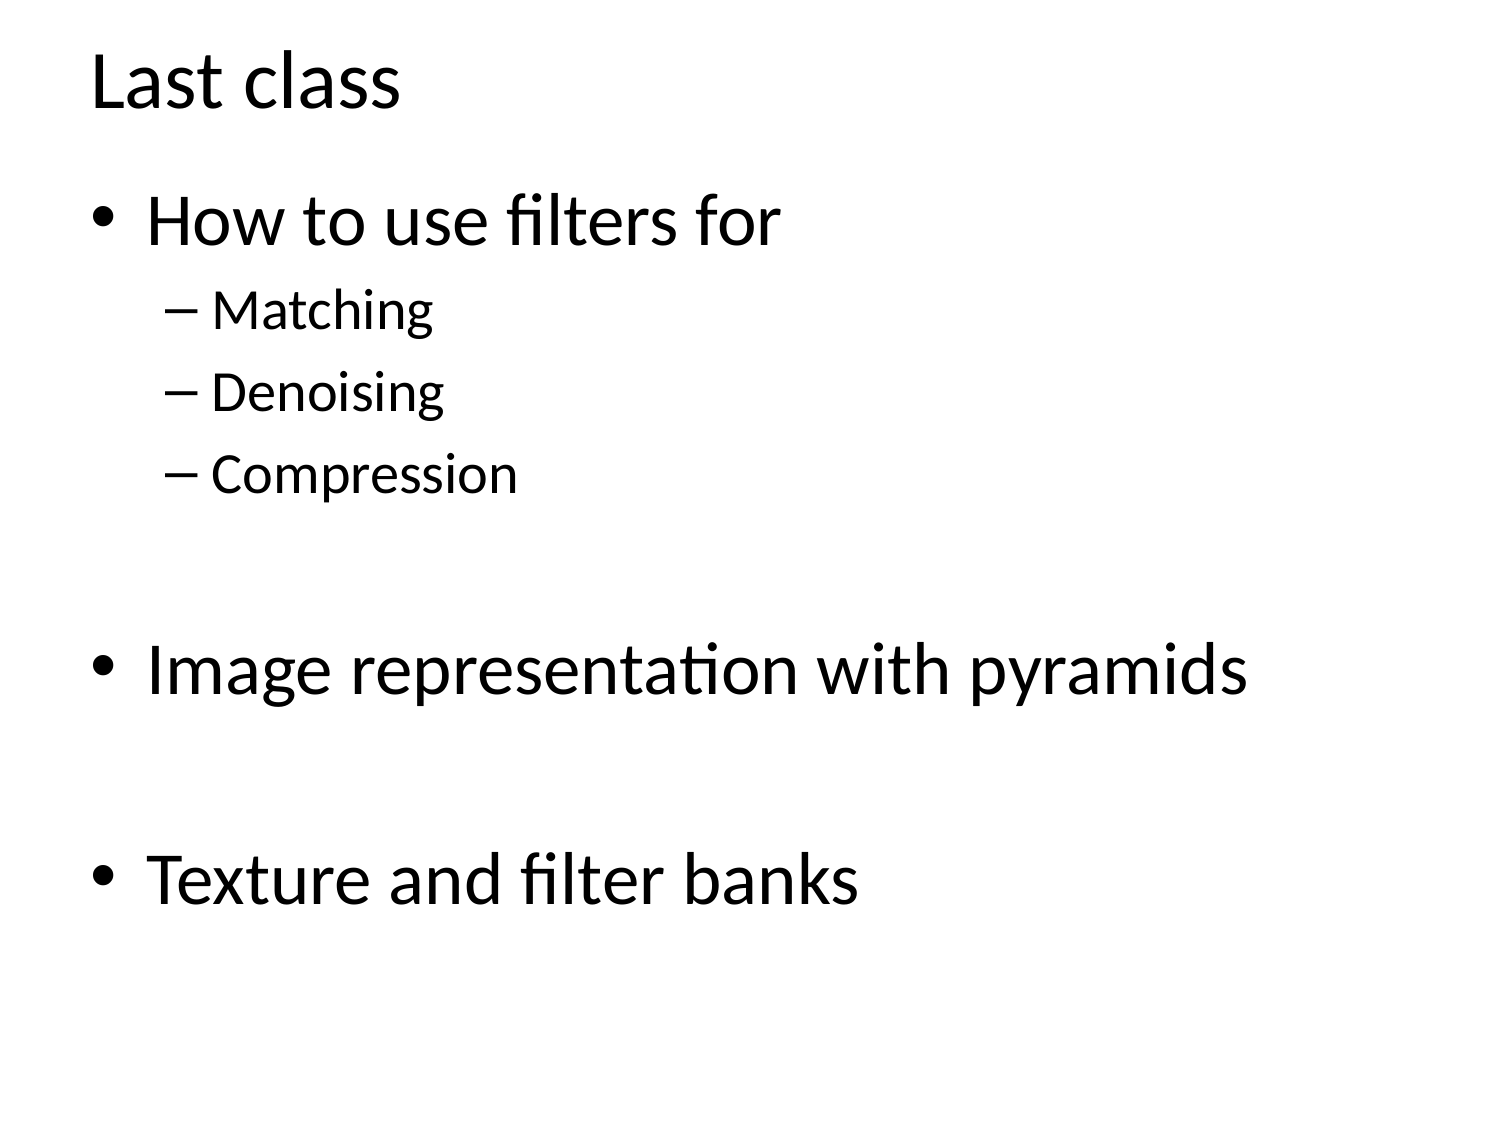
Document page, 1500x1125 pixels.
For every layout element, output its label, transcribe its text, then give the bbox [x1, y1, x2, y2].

list How to use filters for Matching Denoising Compression Image representation with pyramids Texture and filter banks [74, 162, 1426, 1125]
title Last class [74, 0, 1426, 151]
